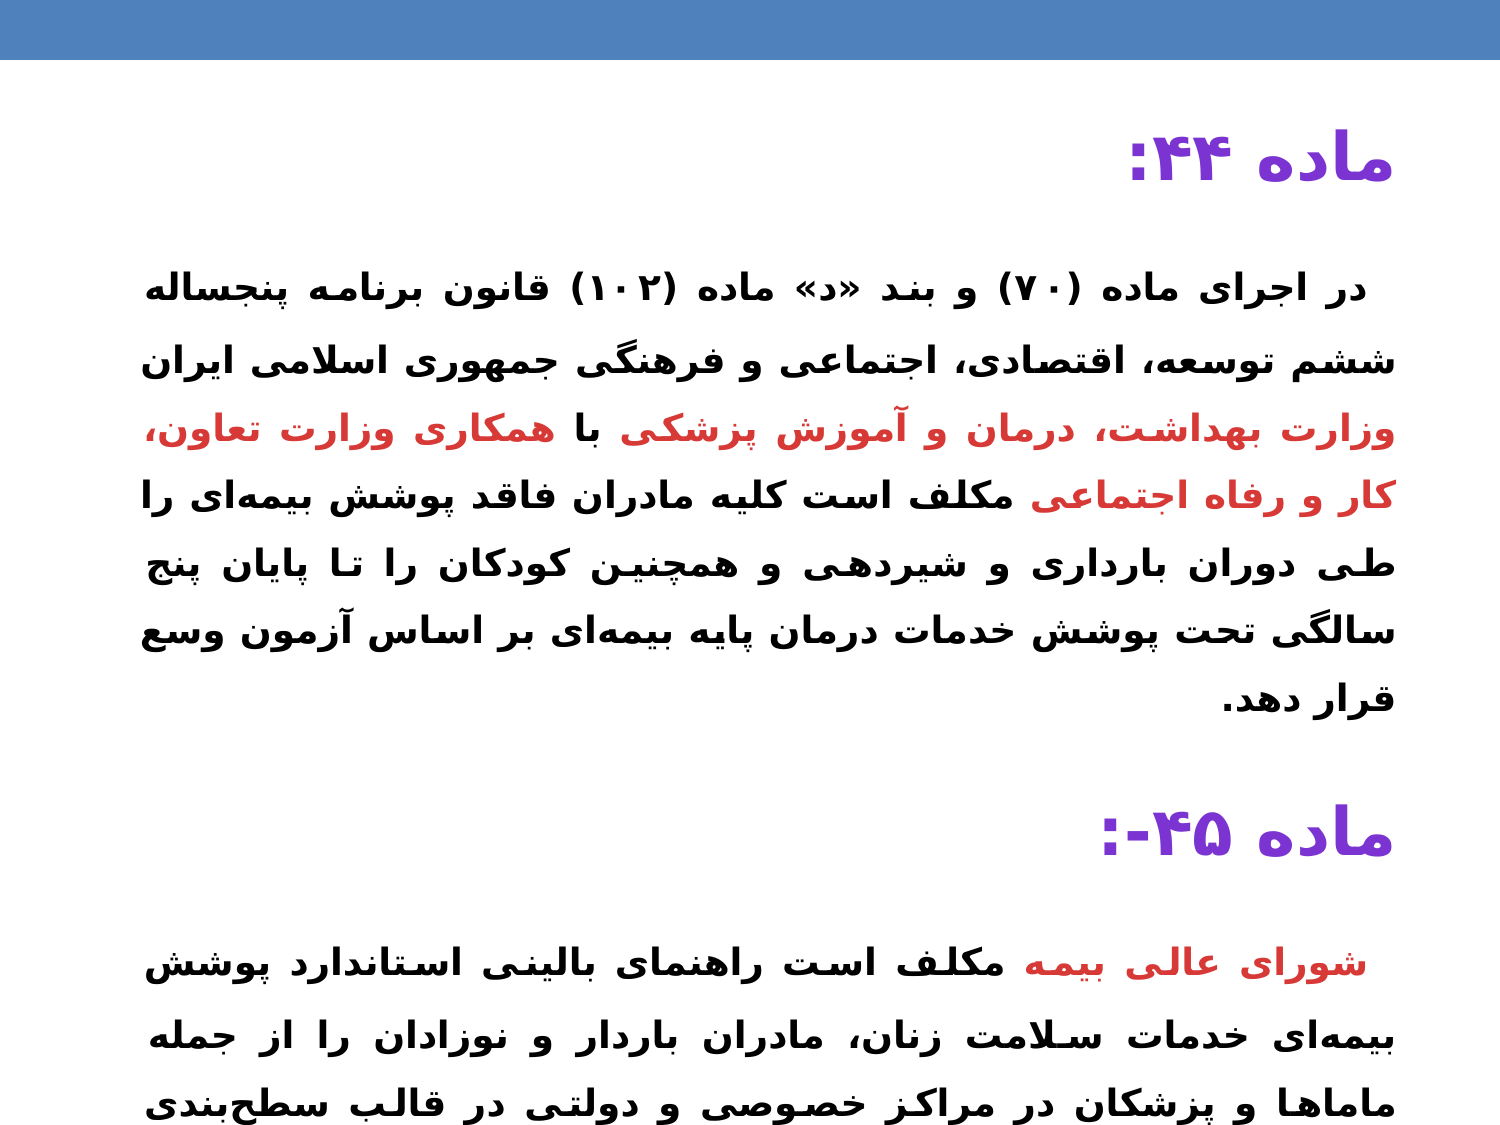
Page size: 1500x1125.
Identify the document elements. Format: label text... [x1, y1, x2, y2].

text_box ماده ۴۴: در اجرای ماده (۷۰) و بند «د» ماده (۱۰۲) قانون برنامه پنجساله ششم توسعه، اقتصادی، اجتماعی و فرهنگی جمهوری اسلامی ایران وزارت بهداشت، درمان و آموزش پزشکی با همکاری وزارت تعاون، کار و رفاه اجتماعی مکلف است کلیه مادران فاقد پوشش بیمه‌ای را طی دوران بارداری و شیردهی و همچنین کودکان را تا پایان پنج سالگی تحت پوشش خدمات درمان پایه بیمه‌ای بر اساس آزمون وسع قرار دهد. ماده ۴۵-: شورای عالی بیمه مکلف است راهنمای بالینی استاندارد پوشش بیمه‌ای خدمات سلامت زنان، مادران باردار و نوزادان را از جمله ماماها و پزشکان در مراکز خصوصی و دولتی در قالب سطح‌بندی خدمات با لحاظ نظام ارجاع تدوین نماید و حداکثر تا شش ماه پس از لازم‌الاجرا شدن این قانون به تصویب هیأت وزیران برساند. [123, 66, 1412, 1125]
